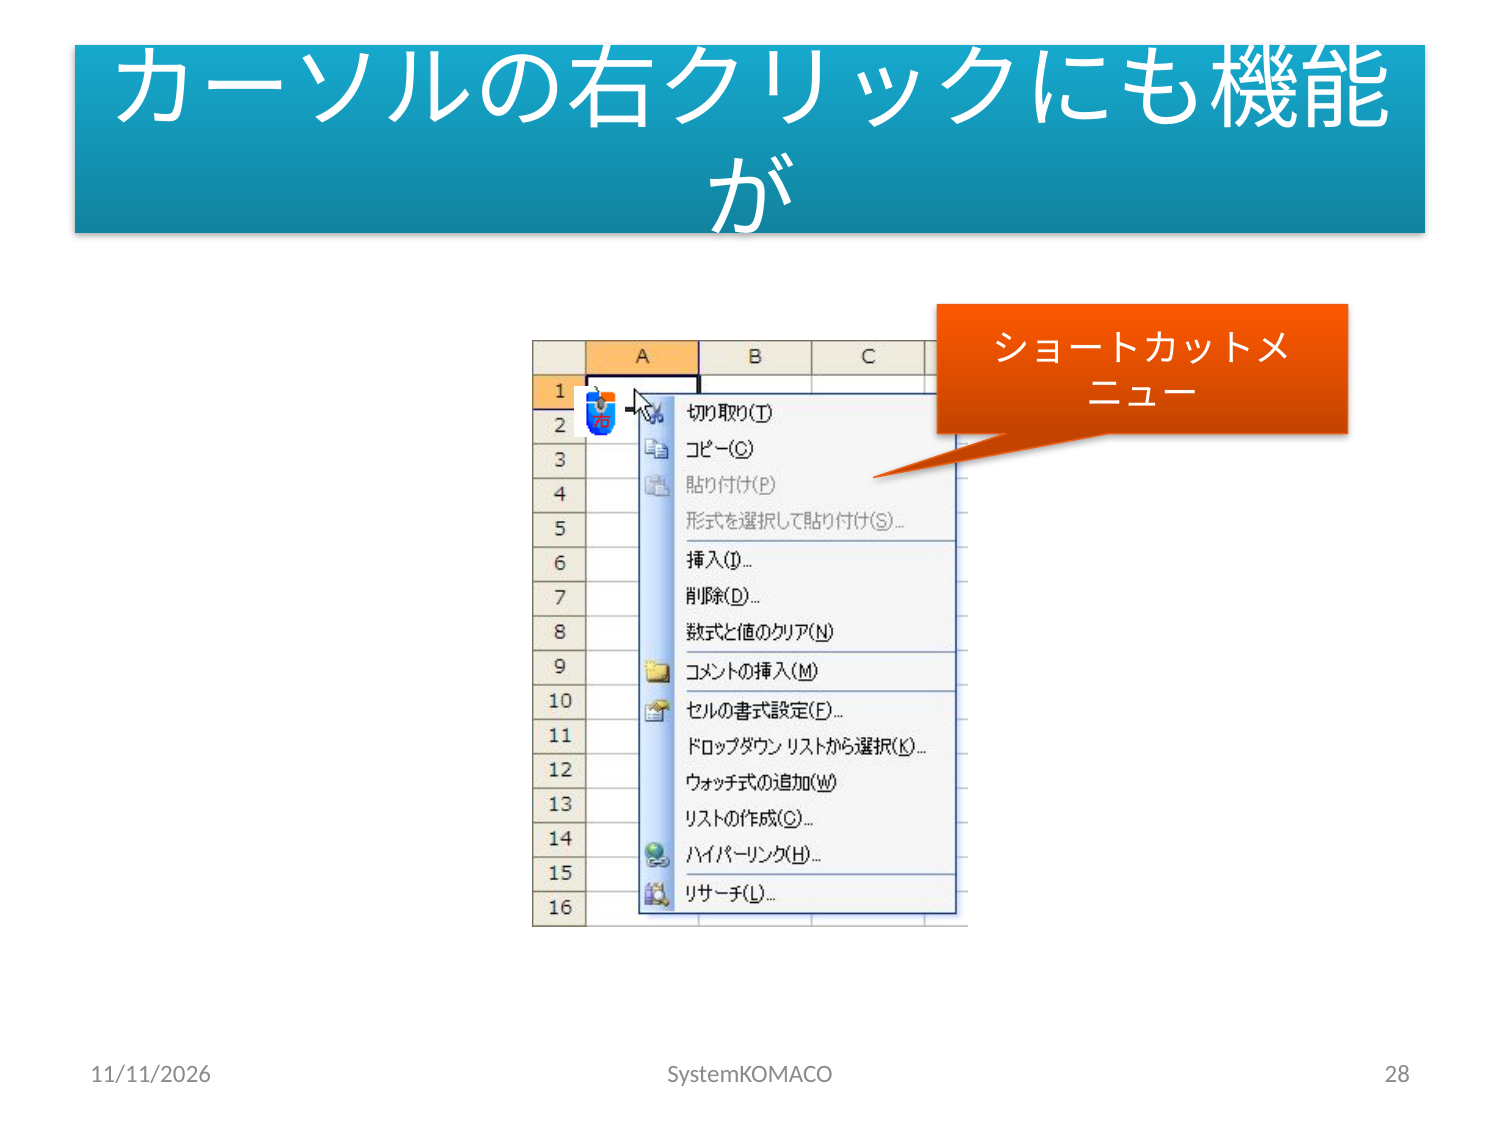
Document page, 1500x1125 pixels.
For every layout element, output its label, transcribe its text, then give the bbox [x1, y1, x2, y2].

text_box ショートカットメニュー [936, 303, 1349, 460]
footer SystemKOMACO [512, 1042, 988, 1103]
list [532, 340, 968, 927]
picture [573, 386, 625, 437]
title カーソルの右クリックにも機能が [75, 45, 1425, 233]
slide_number 28 [1074, 1042, 1425, 1103]
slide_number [75, 1042, 425, 1103]
